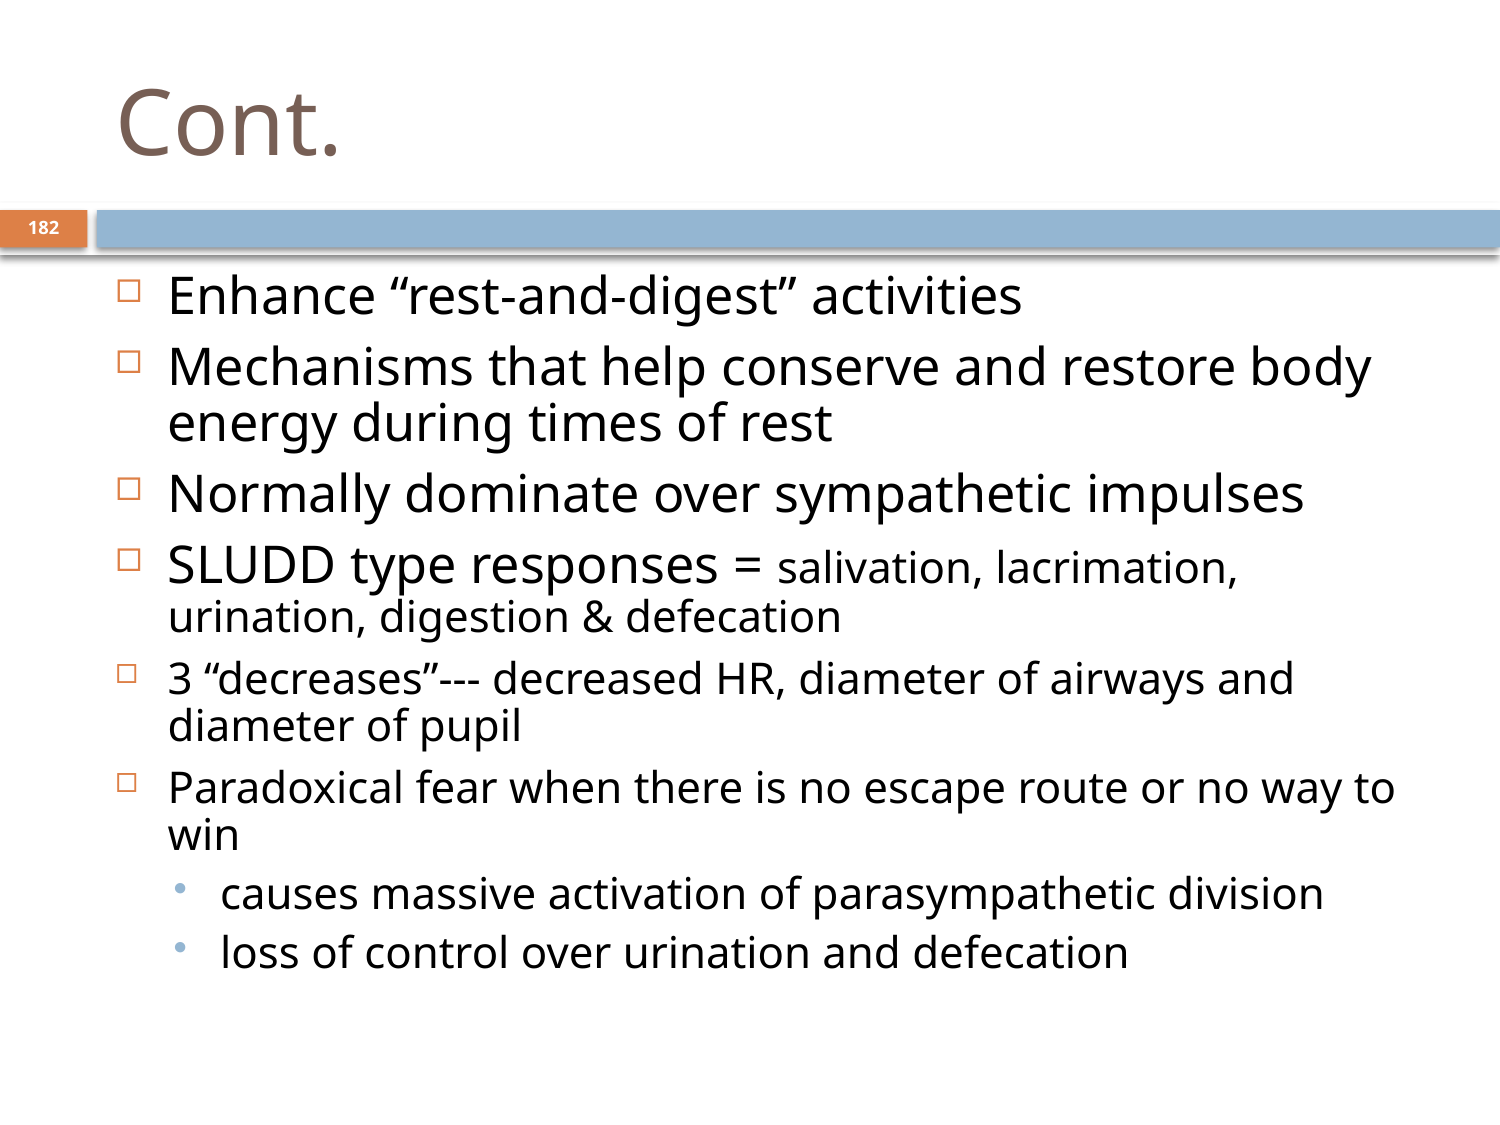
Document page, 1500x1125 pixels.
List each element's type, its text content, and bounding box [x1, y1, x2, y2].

list Enhance “rest-and-digest” activities Mechanisms that help conserve and restore body energy during times of rest Normally dominate over sympathetic impulses SLUDD type responses = salivation, lacrimation, urination, digestion & defecation 3 “decreases”--- decreased HR, diameter of airways and diameter of pupil Paradoxical fear when there is no escape route or no way to win causes massive activation of parasympathetic division loss of control over urination and defecation [100, 262, 1438, 1005]
title Cont. [100, 37, 1438, 200]
slide_number 182 [0, 208, 88, 249]
